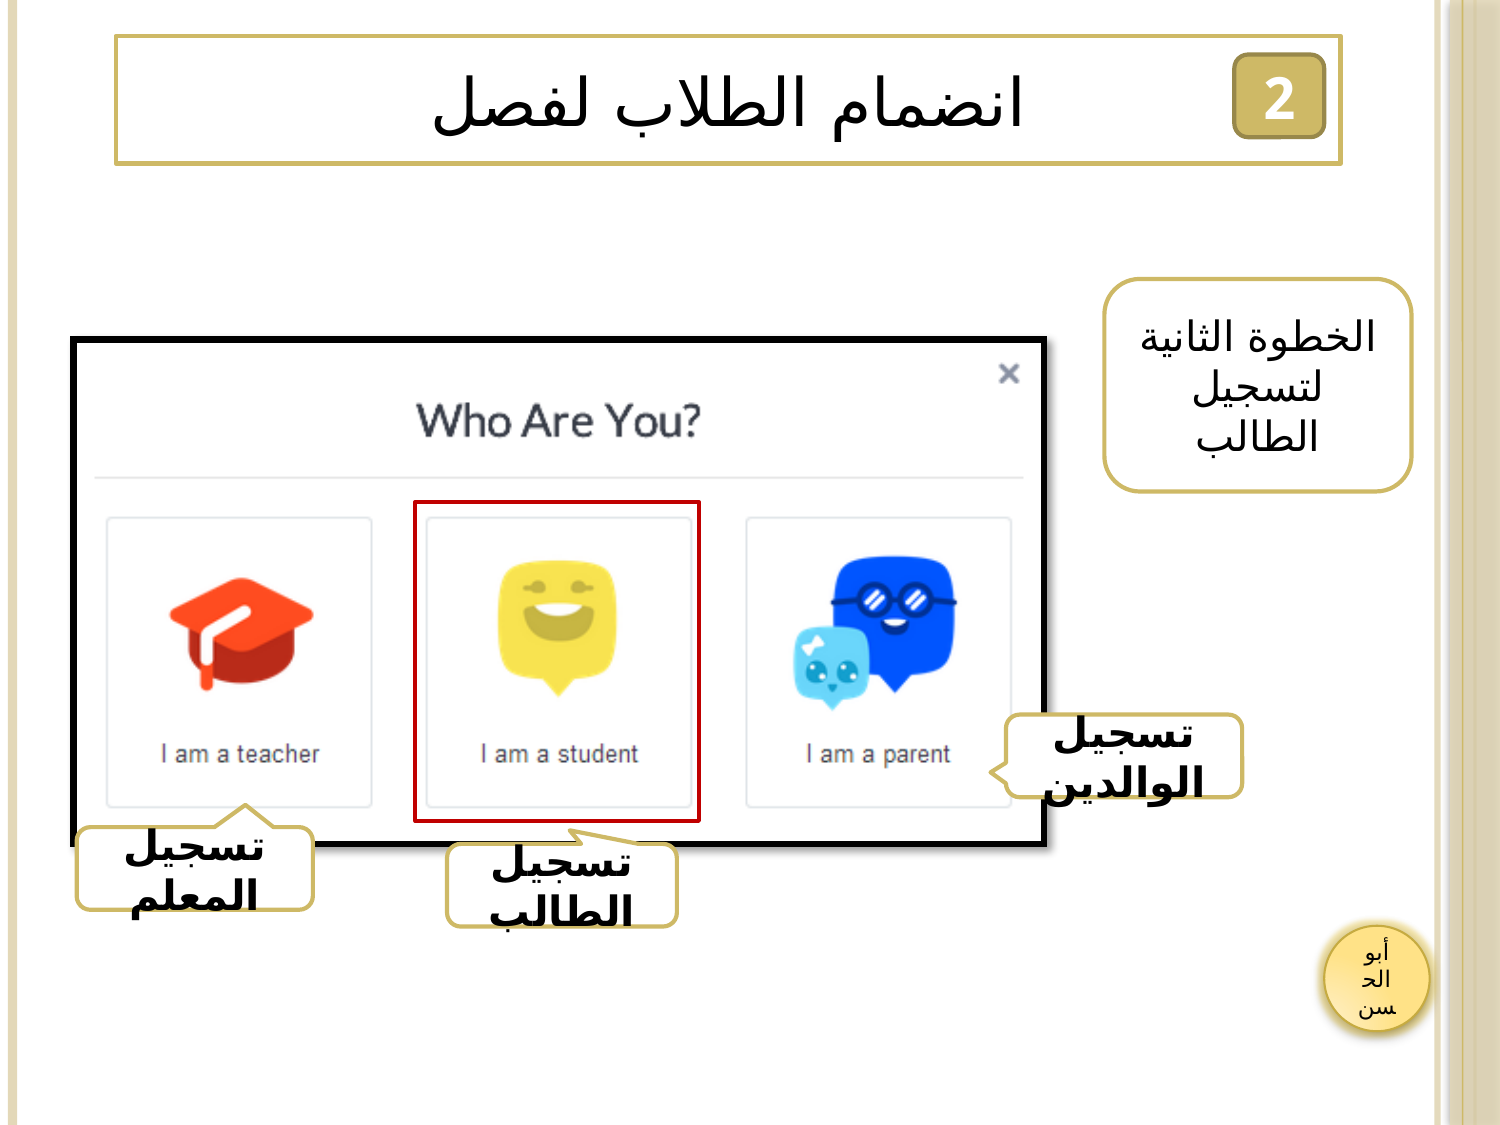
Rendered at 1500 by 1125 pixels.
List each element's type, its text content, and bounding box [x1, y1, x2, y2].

text_box تسجيل الوالدين [1048, 712, 1245, 800]
text_box تسجيل الطالب [444, 850, 679, 929]
text_box تسجيل المعلم [74, 848, 315, 912]
text_box الخطوة الثانية لتسجيل الطالب [1102, 276, 1414, 494]
picture [76, 341, 1042, 842]
text_box أبو الحسن [1324, 925, 1430, 1032]
title انضمام الطلاب لفصل [114, 34, 1343, 166]
text_box 2 [1232, 52, 1327, 140]
